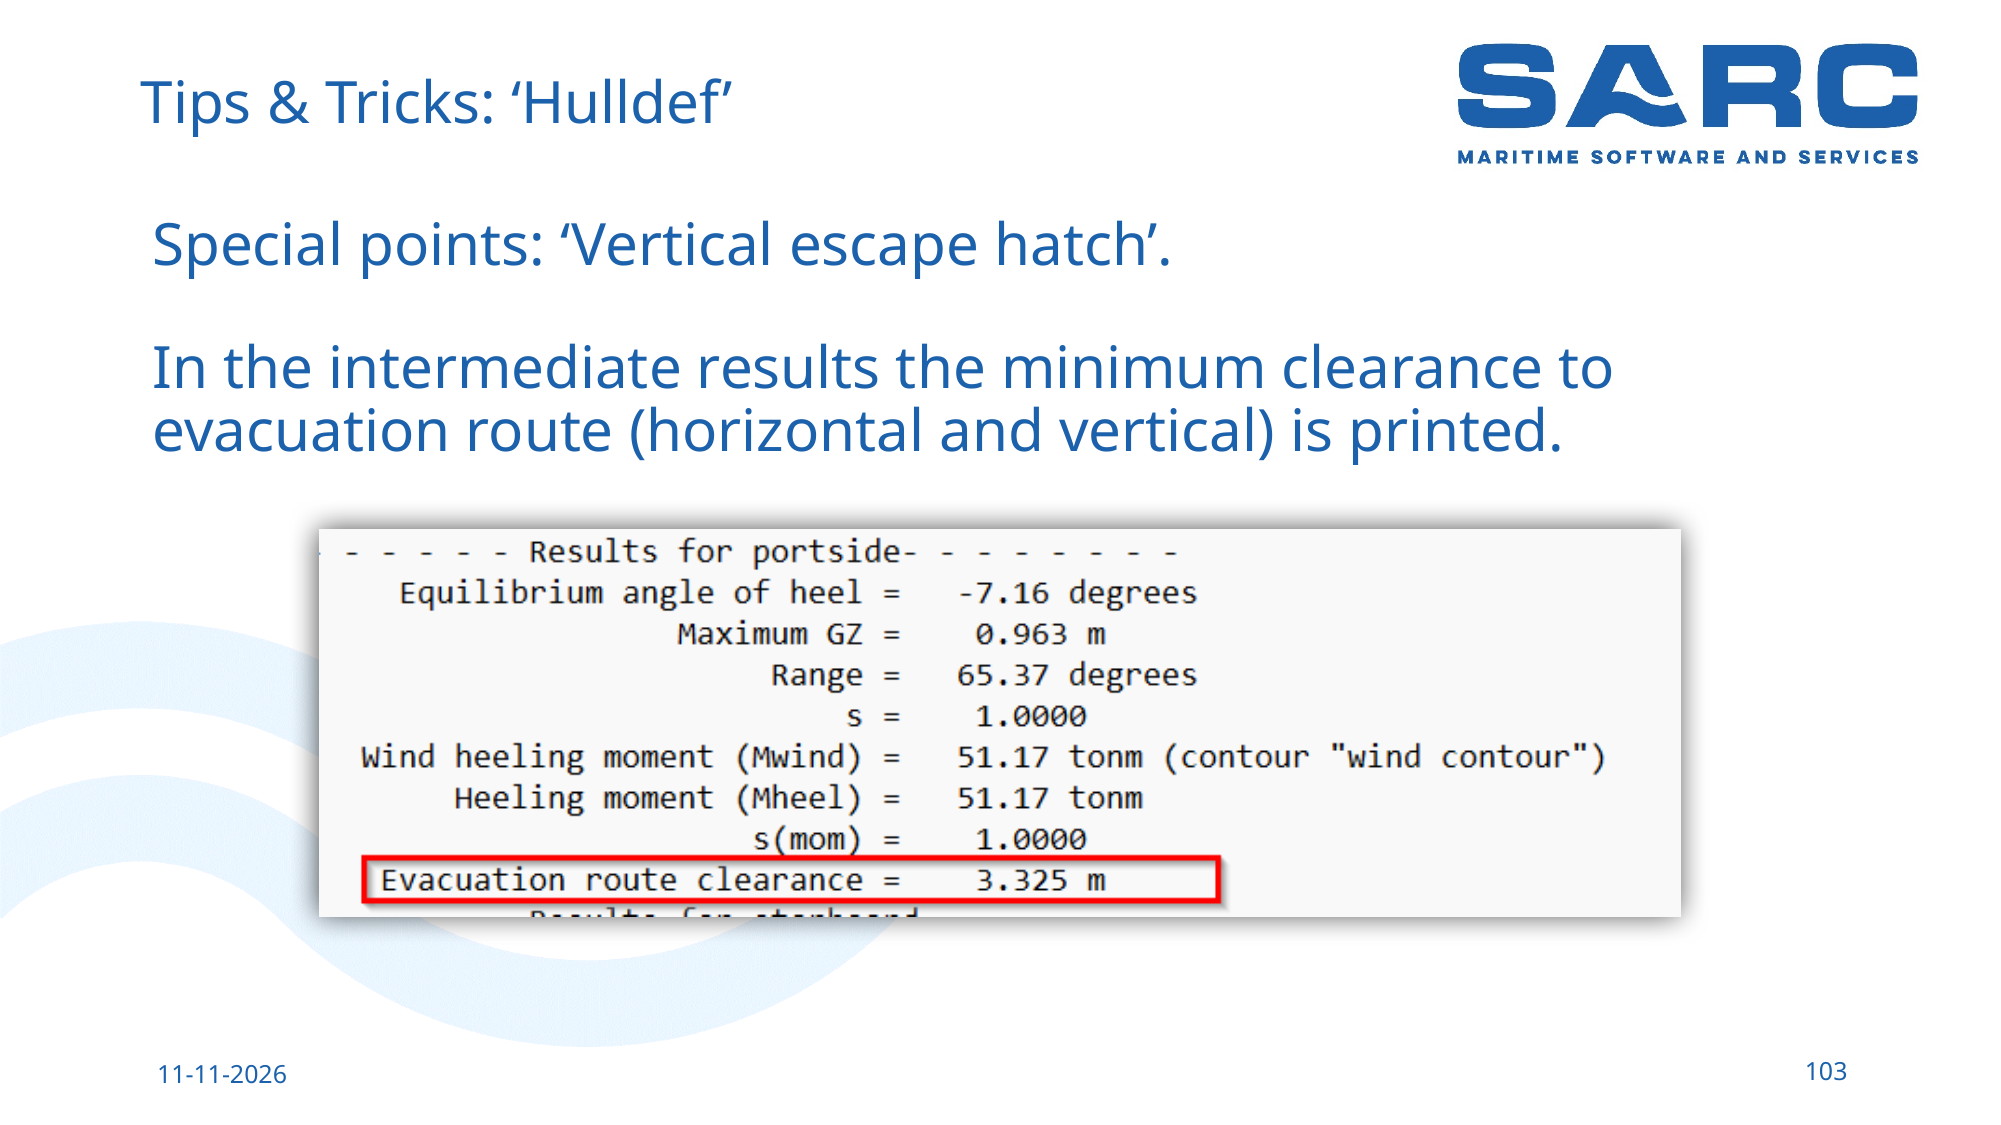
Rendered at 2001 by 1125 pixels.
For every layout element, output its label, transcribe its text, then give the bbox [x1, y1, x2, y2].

list Special points: ‘Vertical escape hatch’. In the intermediate results the minimum clearance to evacuation route (horizontal and vertical) is printed. [137, 208, 1863, 445]
picture [1443, 28, 1932, 179]
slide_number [142, 1045, 592, 1106]
slide_number 103 [1412, 1042, 1863, 1103]
picture [0, 529, 1681, 1047]
title Tips & Tricks: ‘Hulldef’ [125, 59, 1413, 149]
